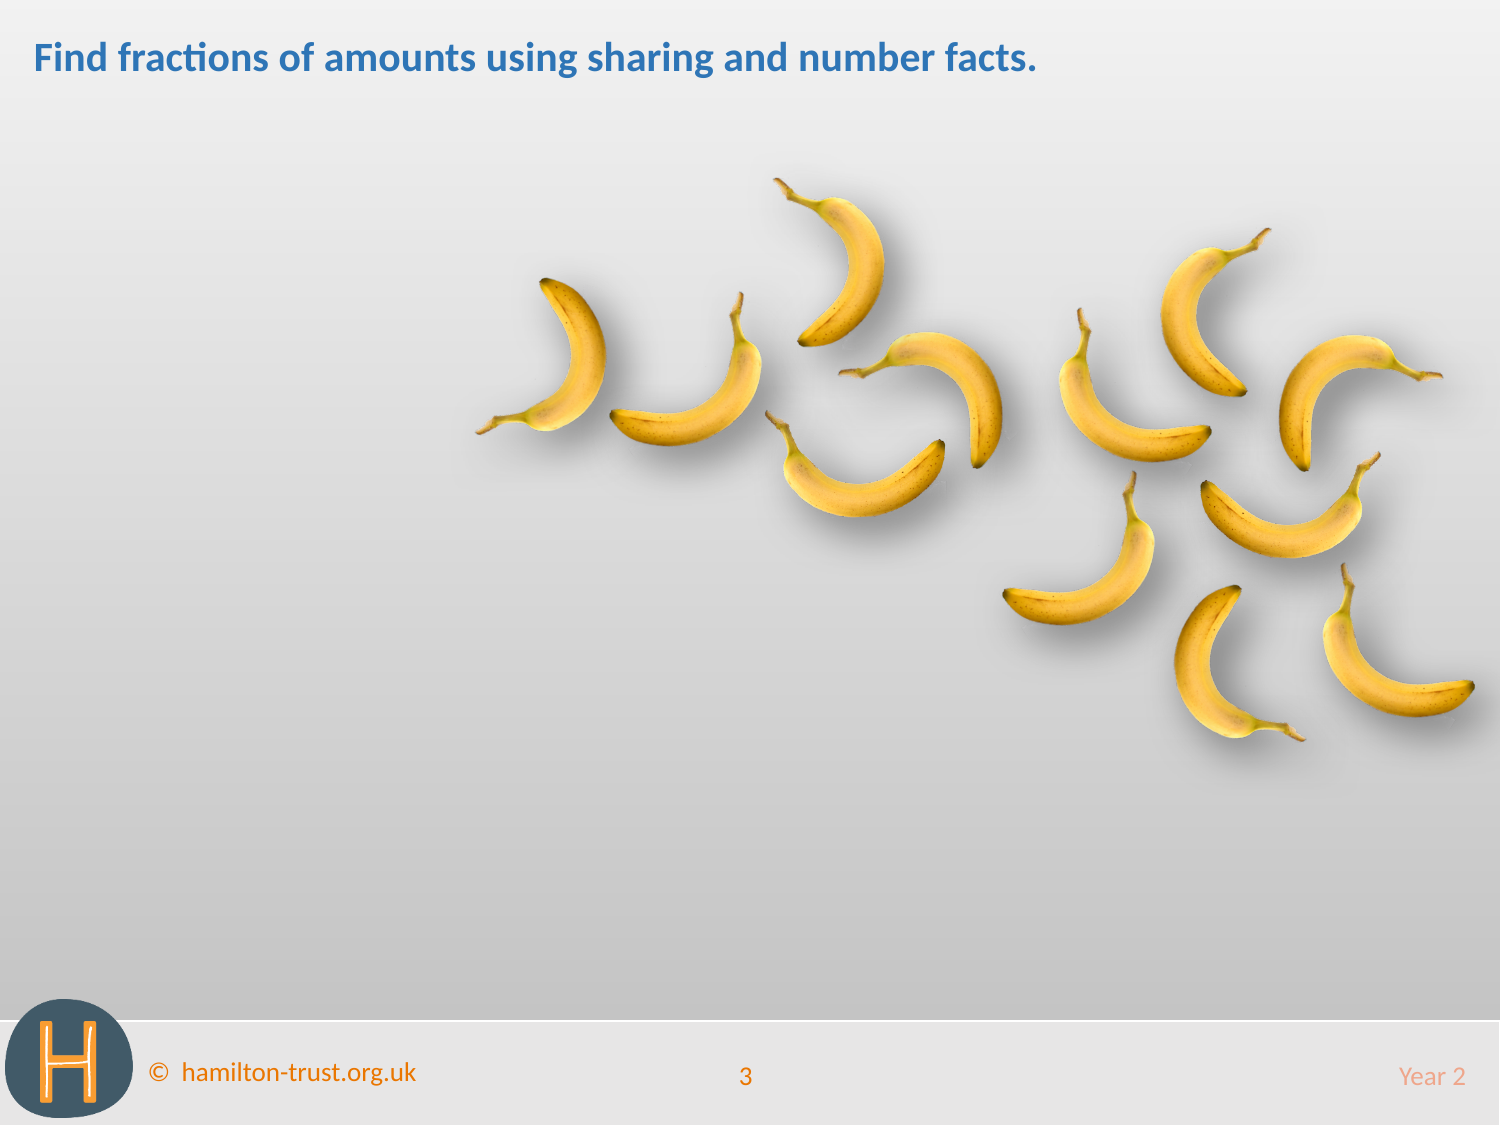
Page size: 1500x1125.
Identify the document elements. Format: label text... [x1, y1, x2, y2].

picture [459, 171, 1500, 773]
text_box Find fractions of amounts using sharing and number facts. [19, 22, 1485, 88]
picture [5, 999, 133, 1118]
slide_number 3 [686, 1044, 805, 1105]
footer Year 2 [870, 1044, 1482, 1105]
